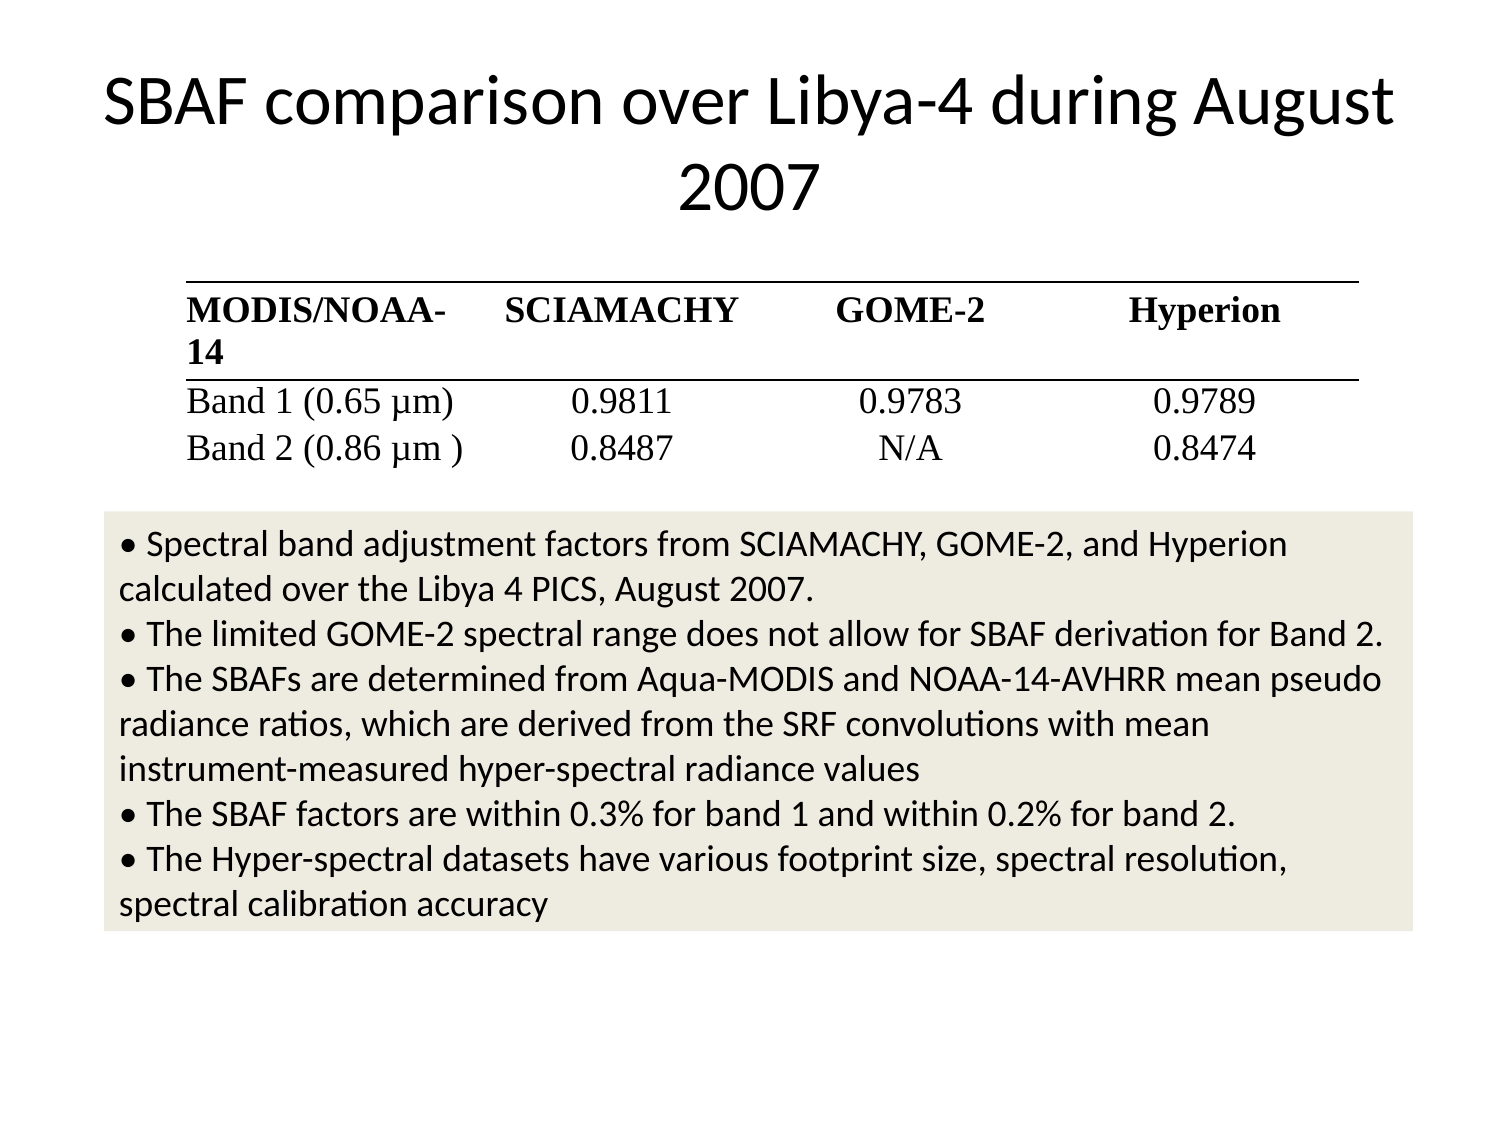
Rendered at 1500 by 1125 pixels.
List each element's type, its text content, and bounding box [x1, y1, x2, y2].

table_header Hyperion [1051, 283, 1359, 379]
table_cell N/A [770, 427, 1051, 474]
table_cell Band 2 (0.86 µm ) [186, 427, 474, 474]
table_header SCIAMACHY [474, 283, 770, 379]
table_cell Band 1 (0.65 µm) [186, 381, 474, 427]
table_cell 0.8474 [1051, 427, 1359, 474]
title SBAF comparison over Libya-4 during August 2007 [75, 45, 1425, 233]
text_box • Spectral band adjustment factors from SCIAMACHY, GOME-2, and Hyperion calculated over the Libya 4 PICS, August 2007. • The limited GOME-2 spectral range does not allow for SBAF derivation for Band 2. • The SBAFs are determined from Aqua-MODIS and NOAA-14-AVHRR mean pseudo radiance ratios, which are derived from the SRF convolutions with mean instrument-measured hyper-spectral radiance values • The SBAF factors are within 0.3% for band 1 and within 0.2% for band 2. • The Hyper-spectral datasets have various footprint size, spectral resolution, spectral calibration accuracy [104, 511, 1413, 932]
table_cell 0.9783 [770, 381, 1051, 427]
table_header GOME-2 [770, 283, 1051, 379]
table_cell 0.8487 [474, 427, 770, 474]
table_cell 0.9789 [1051, 381, 1359, 427]
table_cell 0.9811 [474, 381, 770, 427]
table_header MODIS/NOAA-14 [186, 283, 474, 379]
